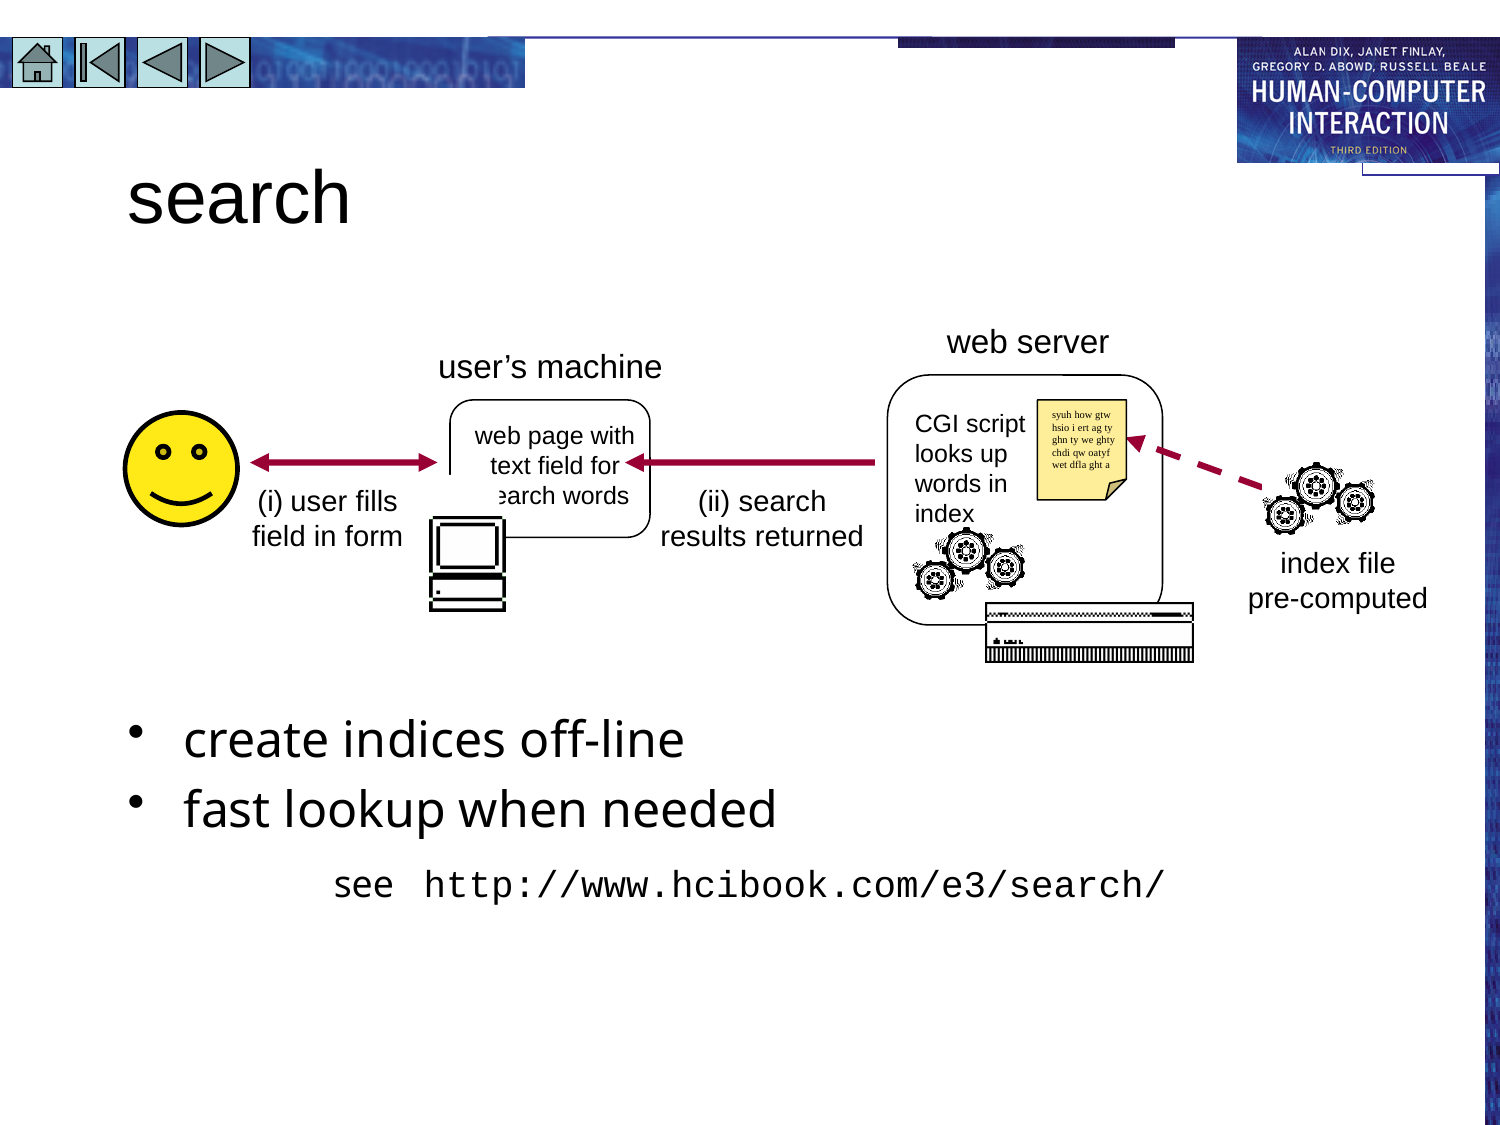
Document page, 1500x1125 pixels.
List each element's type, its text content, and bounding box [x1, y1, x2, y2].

picture [0, 37, 12, 88]
picture [1237, 37, 1500, 163]
picture [188, 37, 199, 88]
picture [251, 37, 525, 88]
picture [985, 601, 1195, 663]
picture [898, 37, 1175, 48]
picture [126, 37, 137, 88]
list create indices off-line fast lookup when needed see http://www.hcibook.com/e3/search/ [112, 699, 1388, 1000]
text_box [124, 311, 1444, 626]
title search [112, 99, 1238, 288]
picture [429, 515, 507, 612]
picture [1485, 176, 1500, 1125]
picture [63, 37, 74, 88]
